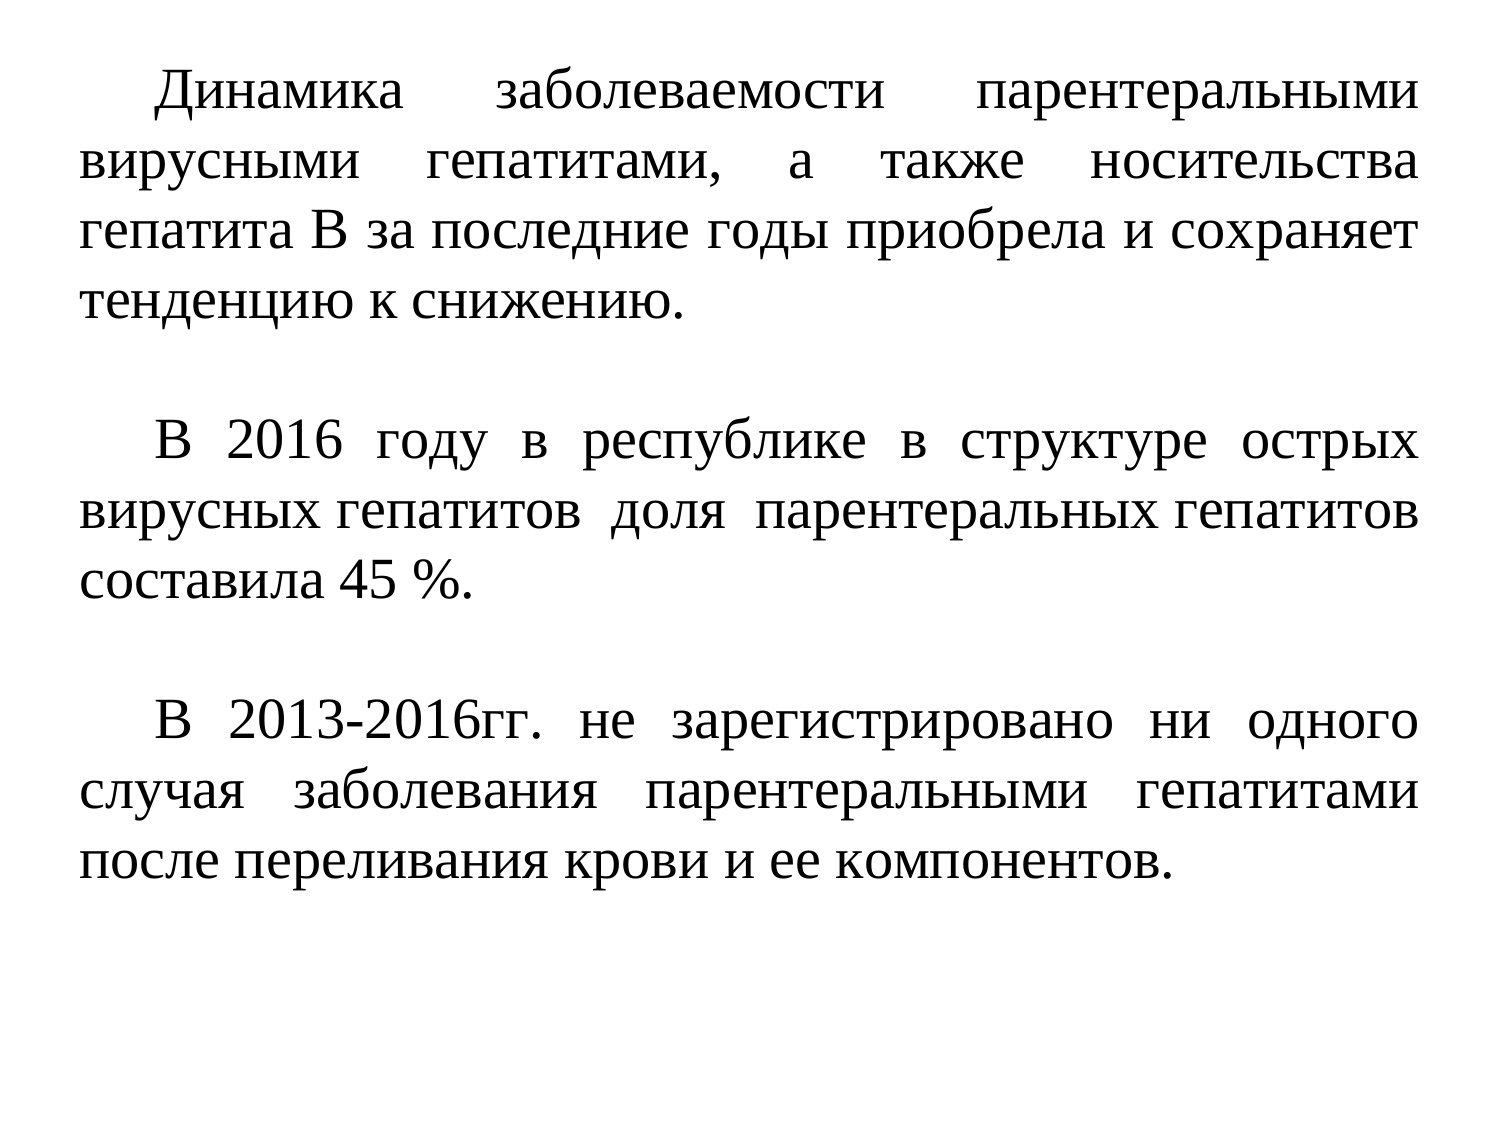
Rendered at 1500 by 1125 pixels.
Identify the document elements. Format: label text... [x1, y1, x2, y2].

text_box Динамика заболеваемости парентеральными вирусными гепатитами, а также носительства гепатита В за последние годы приобрела и сохраняет тенденцию к снижению. В 2016 году в республике в структуре острых вирусных гепатитов доля парентеральных гепатитов составила 45 %. В 2013-2016гг. не зарегистрировано ни одного случая заболевания парентеральными гепатитами после переливания крови и ее компонентов. [64, 42, 1436, 1125]
